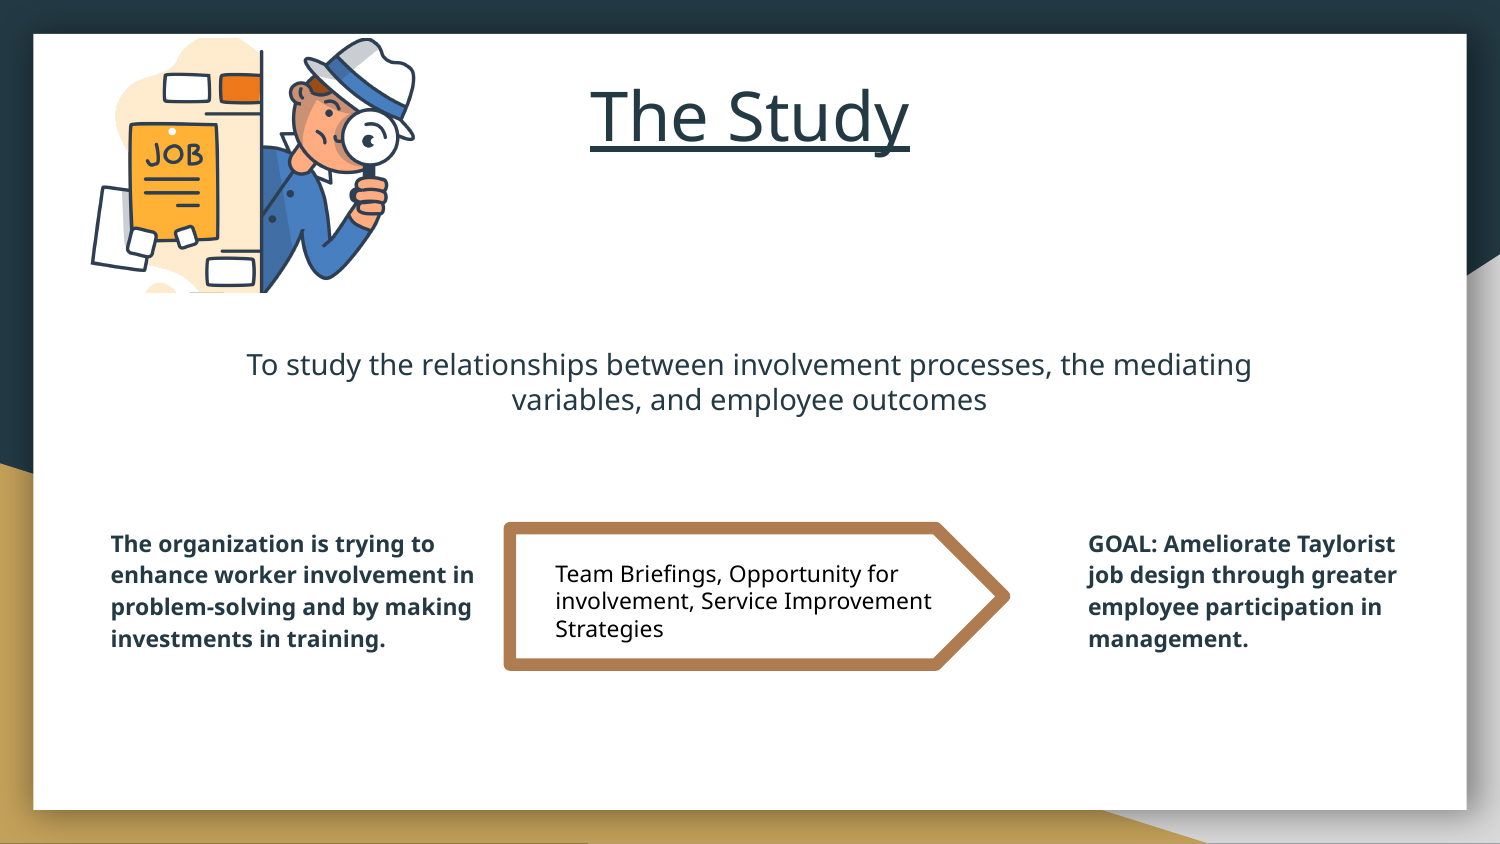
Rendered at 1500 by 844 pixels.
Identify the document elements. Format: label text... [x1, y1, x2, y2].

text_box The organization is trying to enhance worker involvement in problem-solving and by making investments in training. [95, 510, 494, 683]
text_box GOAL: Ameliorate Taylorist job design through greater employee participation in management. [1073, 510, 1413, 677]
text_box [509, 528, 952, 665]
text_box Team Briefings, Opportunity for involvement, Service Improvement Strategies [540, 544, 974, 649]
text_box [974, 566, 1005, 627]
picture [45, 38, 480, 293]
title The Study [485, 57, 1366, 215]
text_box To study the relationships between involvement processes, the mediating variables, and employee outcomes [207, 331, 1293, 428]
